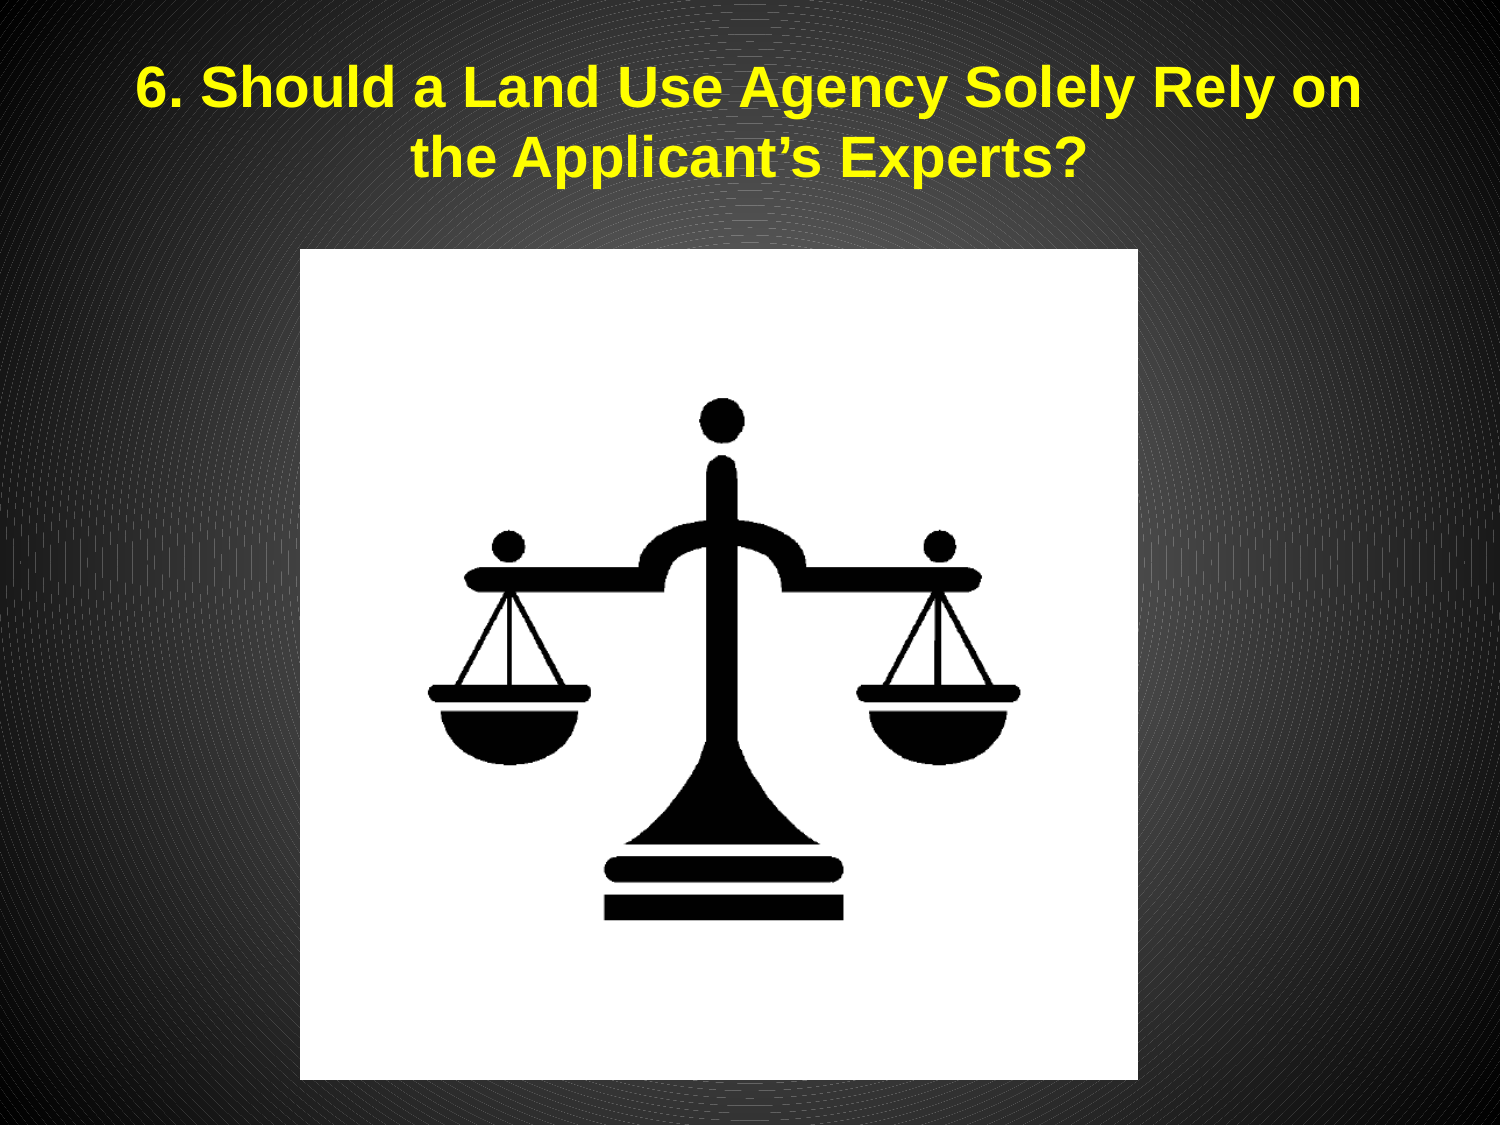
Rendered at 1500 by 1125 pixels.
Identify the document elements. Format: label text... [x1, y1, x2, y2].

picture [299, 249, 1138, 1080]
title 6. Should a Land Use Agency Solely Rely on the Applicant’s Experts? [74, 24, 1426, 213]
